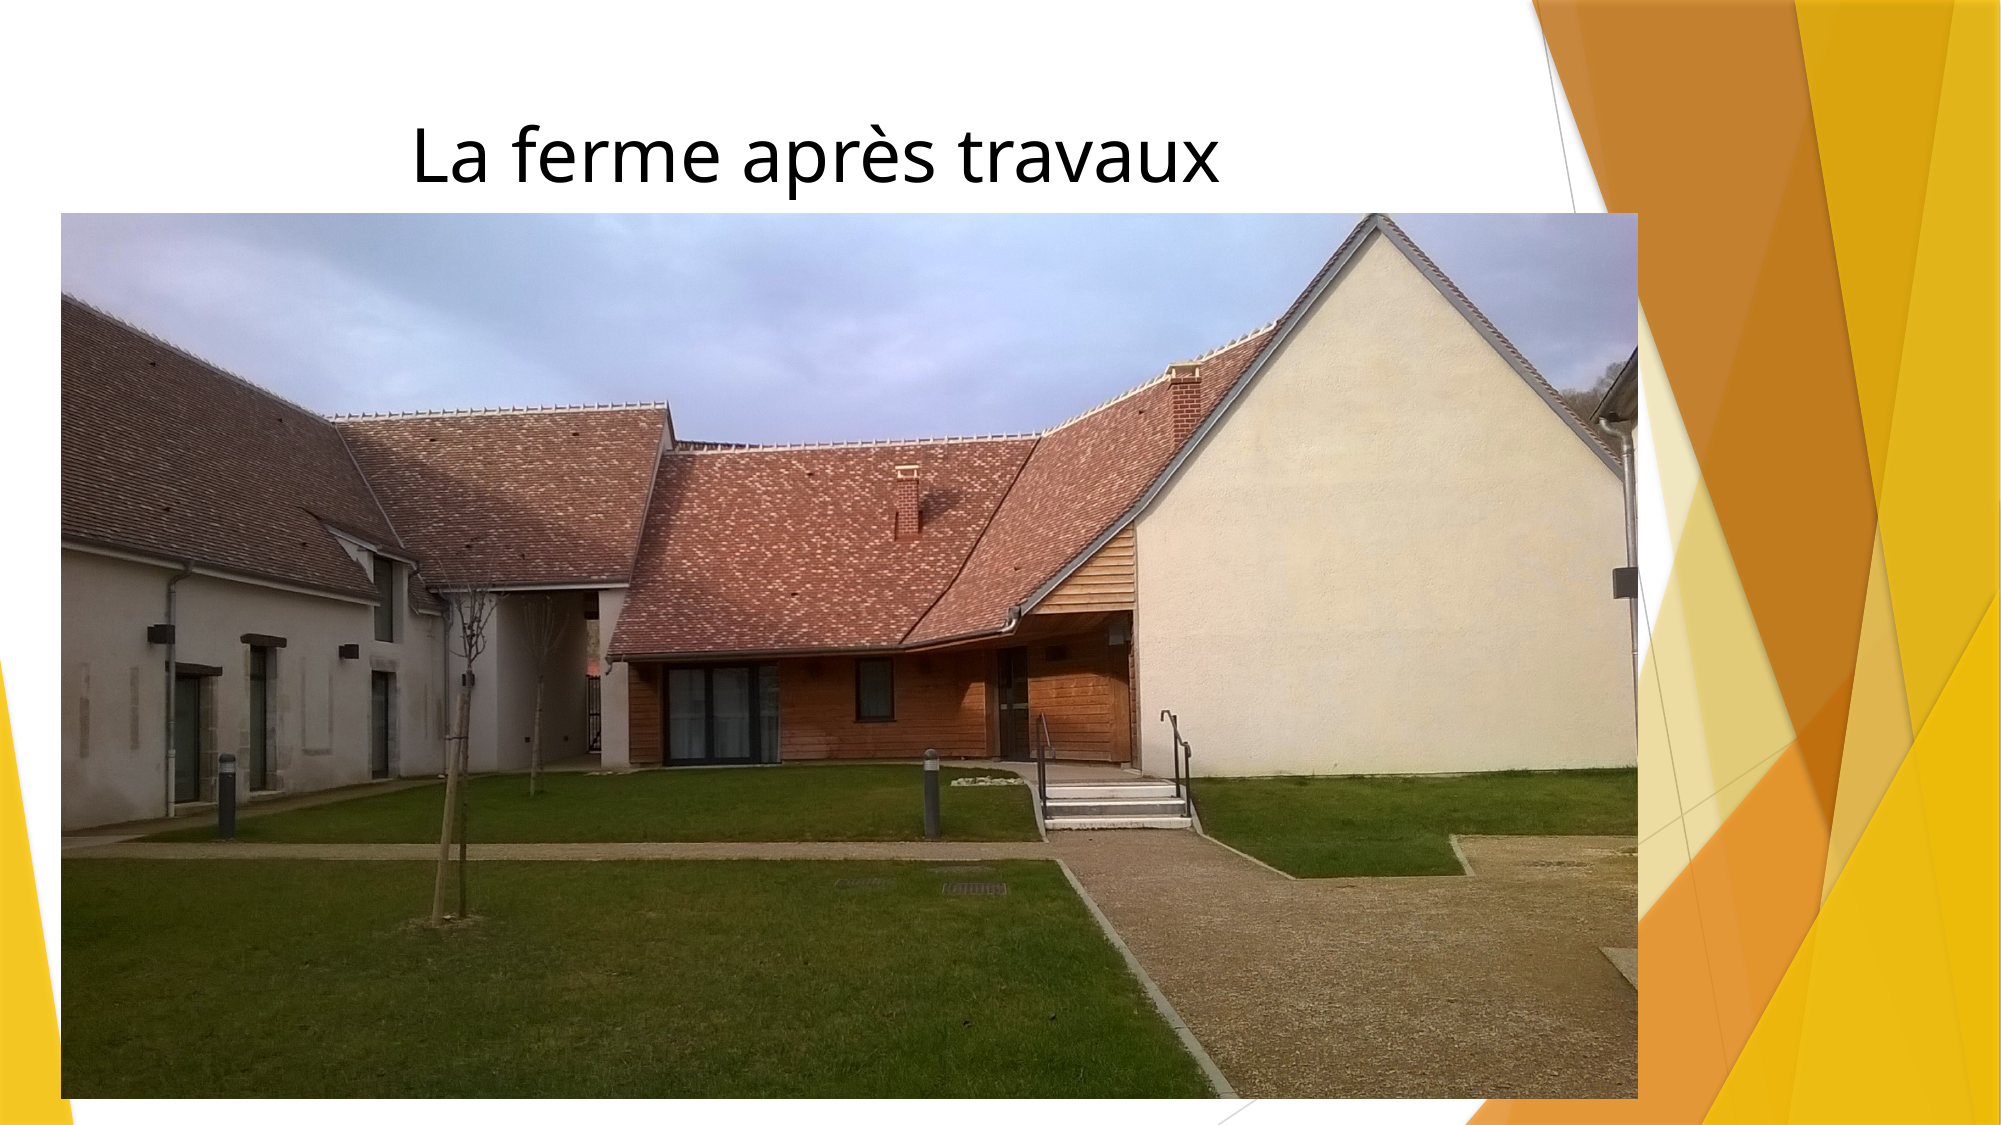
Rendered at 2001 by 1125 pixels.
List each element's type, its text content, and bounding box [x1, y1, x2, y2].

picture [60, 212, 1638, 1100]
title La ferme après travaux [111, 99, 1522, 212]
